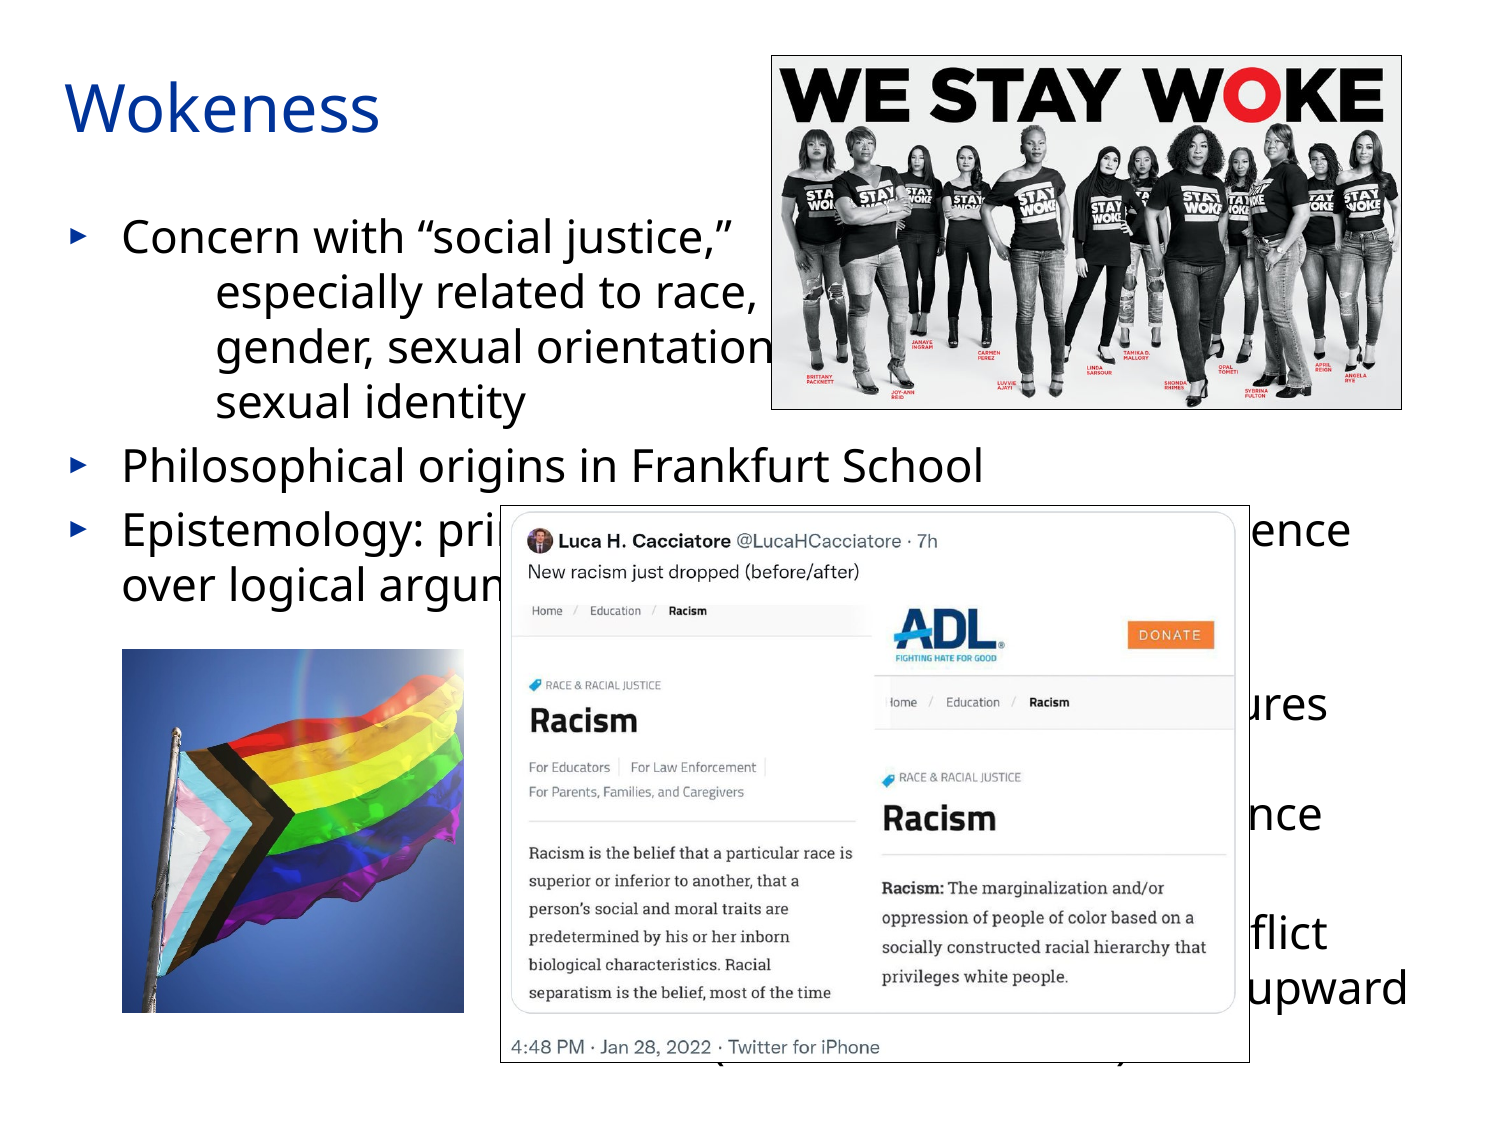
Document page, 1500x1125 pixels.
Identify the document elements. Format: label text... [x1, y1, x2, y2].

picture [499, 504, 1251, 1063]
list Concern with “social justice,” especially related to race, gender, sexual orientation, and sexual identity Philosophical origins in Frankfurt School Epistemology: primacy of subjective, personal experience over logical argument, data Ontology: emphasis on group characteristics and social structures rather than individual behavior; emphasis on ostracism, intolerance (“cancel culture”) Theory of history: inevitable conflict among groups, with inexorable upward march (“cultural Marxism”) [49, 199, 1426, 1038]
picture [121, 649, 464, 1013]
title Wokeness [49, 37, 1451, 176]
picture [770, 55, 1402, 410]
